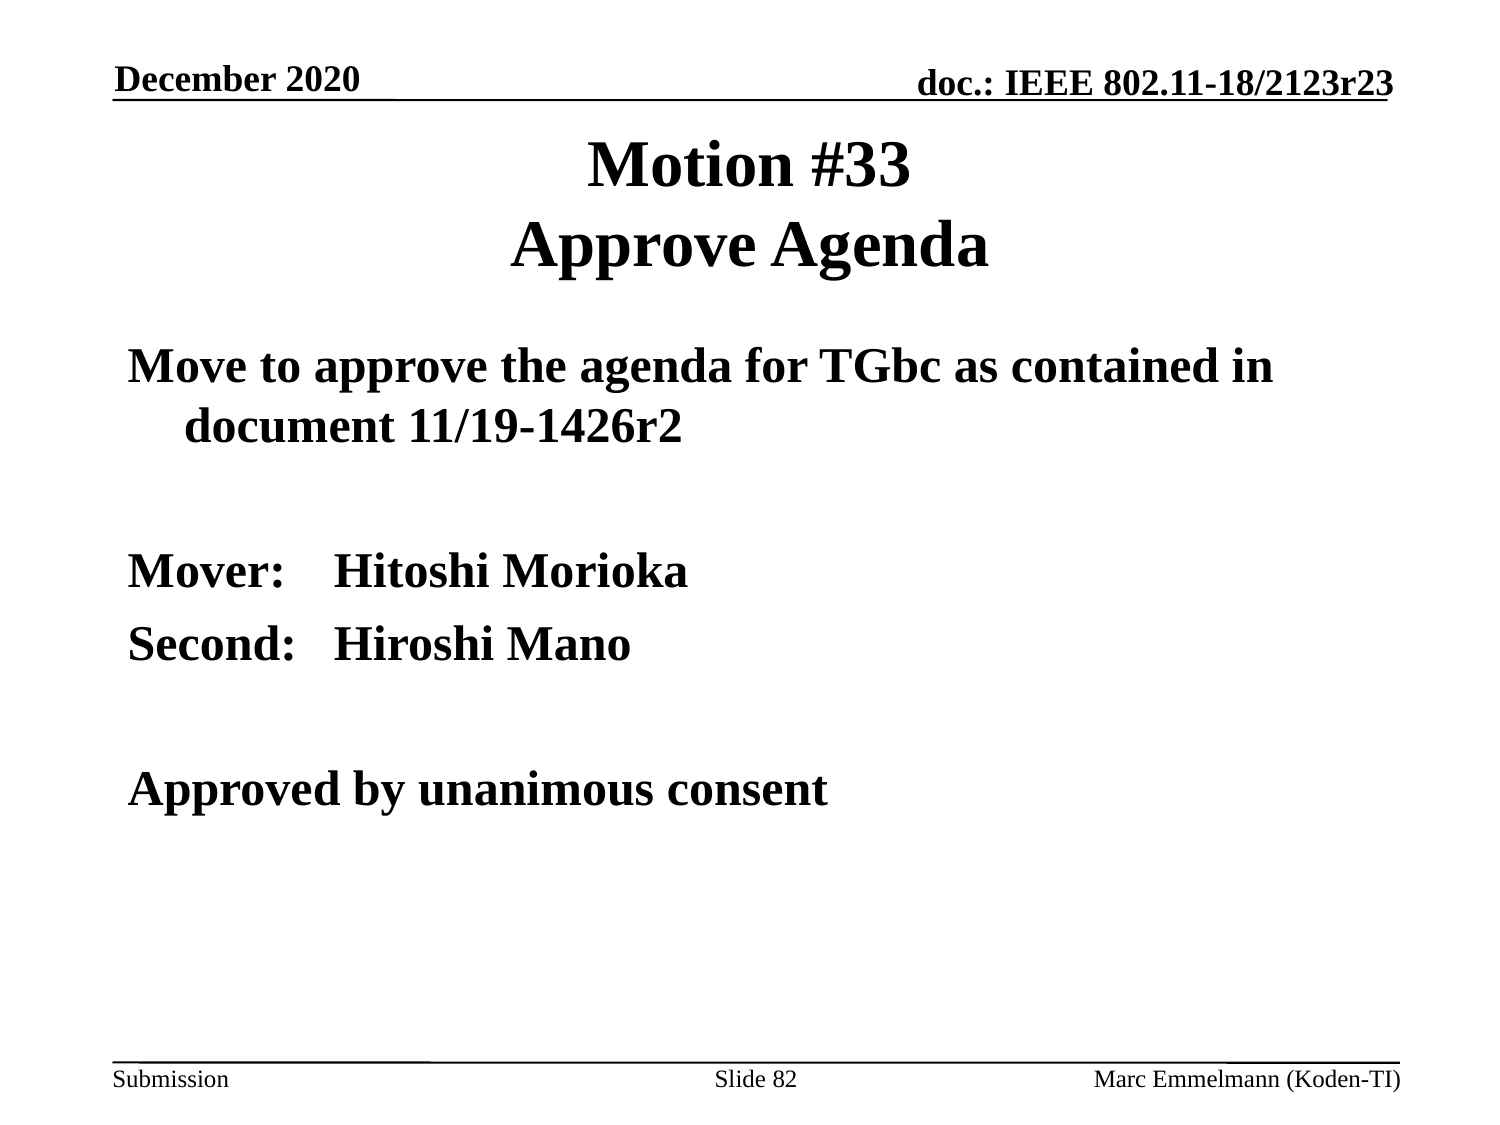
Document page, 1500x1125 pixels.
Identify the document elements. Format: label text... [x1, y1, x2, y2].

footer Marc Emmelmann (Koden-TI) [878, 1061, 1402, 1093]
title Motion #33 Approve Agenda [112, 112, 1388, 288]
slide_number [114, 54, 423, 100]
list Move to approve the agenda for TGbc as contained in document 11/19-1426r2 Mover: Hitoshi Morioka Second: Hiroshi Mano Approved by unanimous consent [112, 324, 1388, 1000]
slide_number Slide 82 [712, 1061, 800, 1123]
